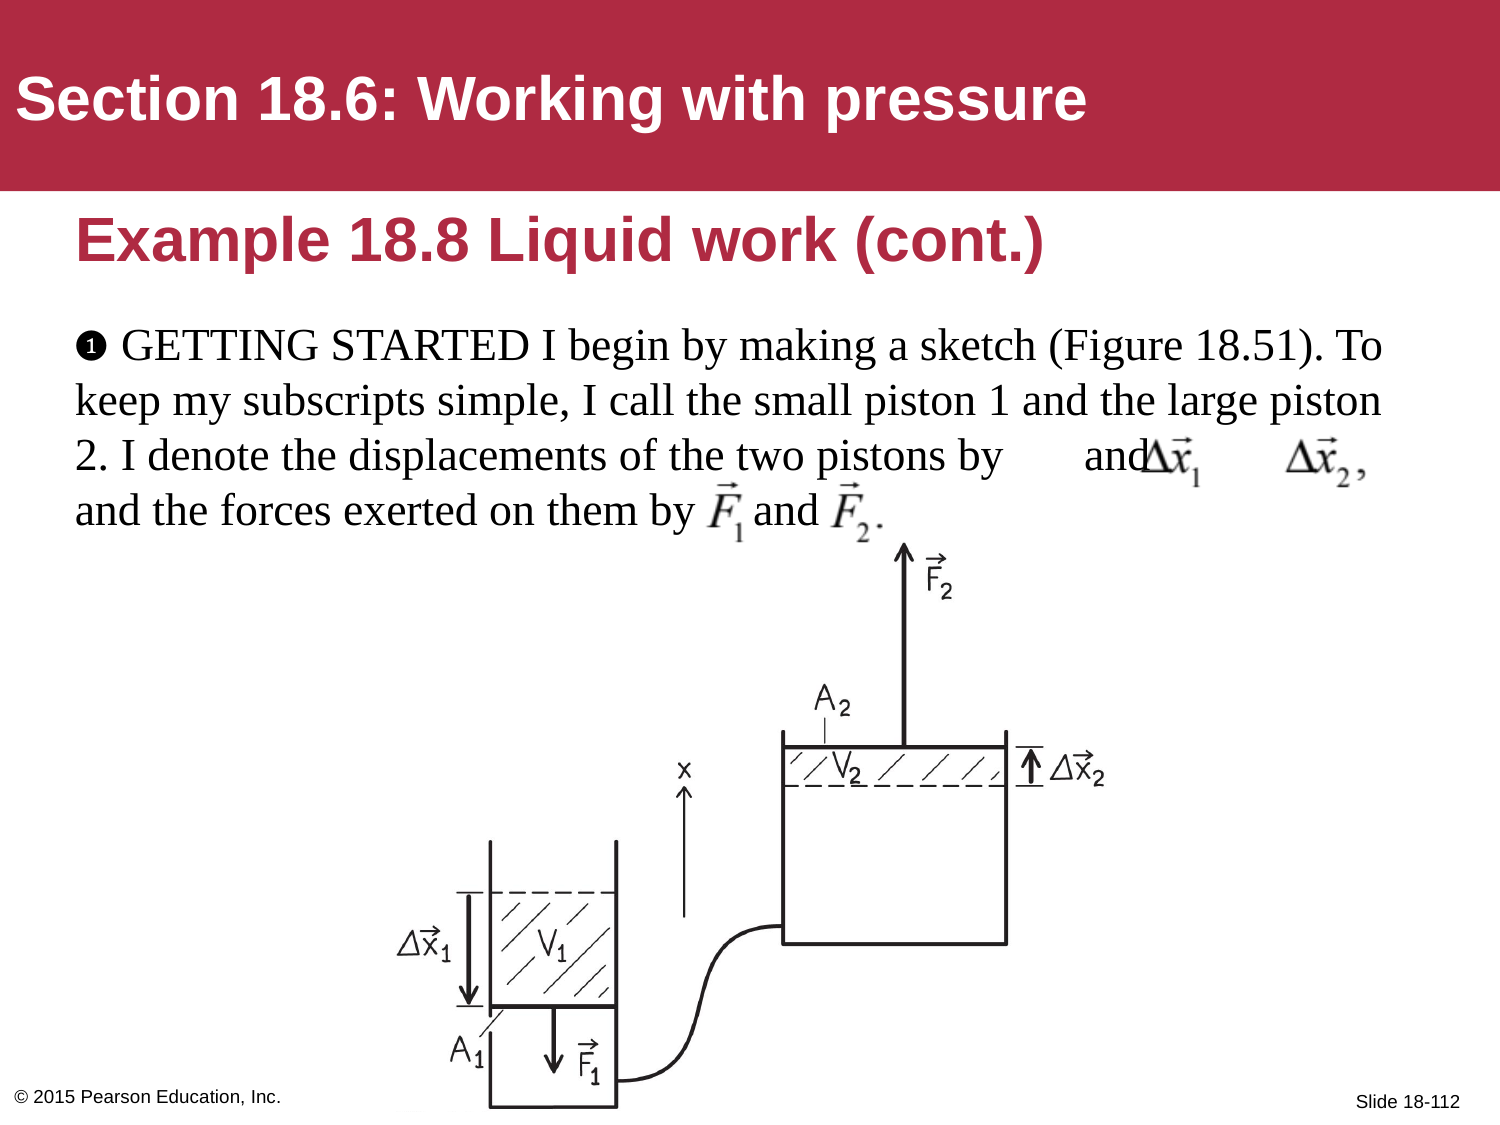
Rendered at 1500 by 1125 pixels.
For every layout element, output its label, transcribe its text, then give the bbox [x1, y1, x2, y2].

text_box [702, 478, 747, 546]
picture [390, 537, 1110, 1112]
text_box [825, 478, 885, 546]
list ❶ GETTING STARTED I begin by making a sketch (Figure 18.51). To keep my subscripts simple, I call the small piston 1 and the large piston 2. I denote the displacements of the two pistons by and and the forces exerted on them by and [59, 307, 1410, 1082]
title Example 18.8 Liquid work (cont.) [0, 191, 1500, 283]
list Section 18.6: Working with pressure [0, 0, 1500, 190]
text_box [1136, 423, 1202, 491]
footer © 2015 Pearson Education, Inc. [14, 1084, 386, 1115]
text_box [1282, 423, 1367, 491]
